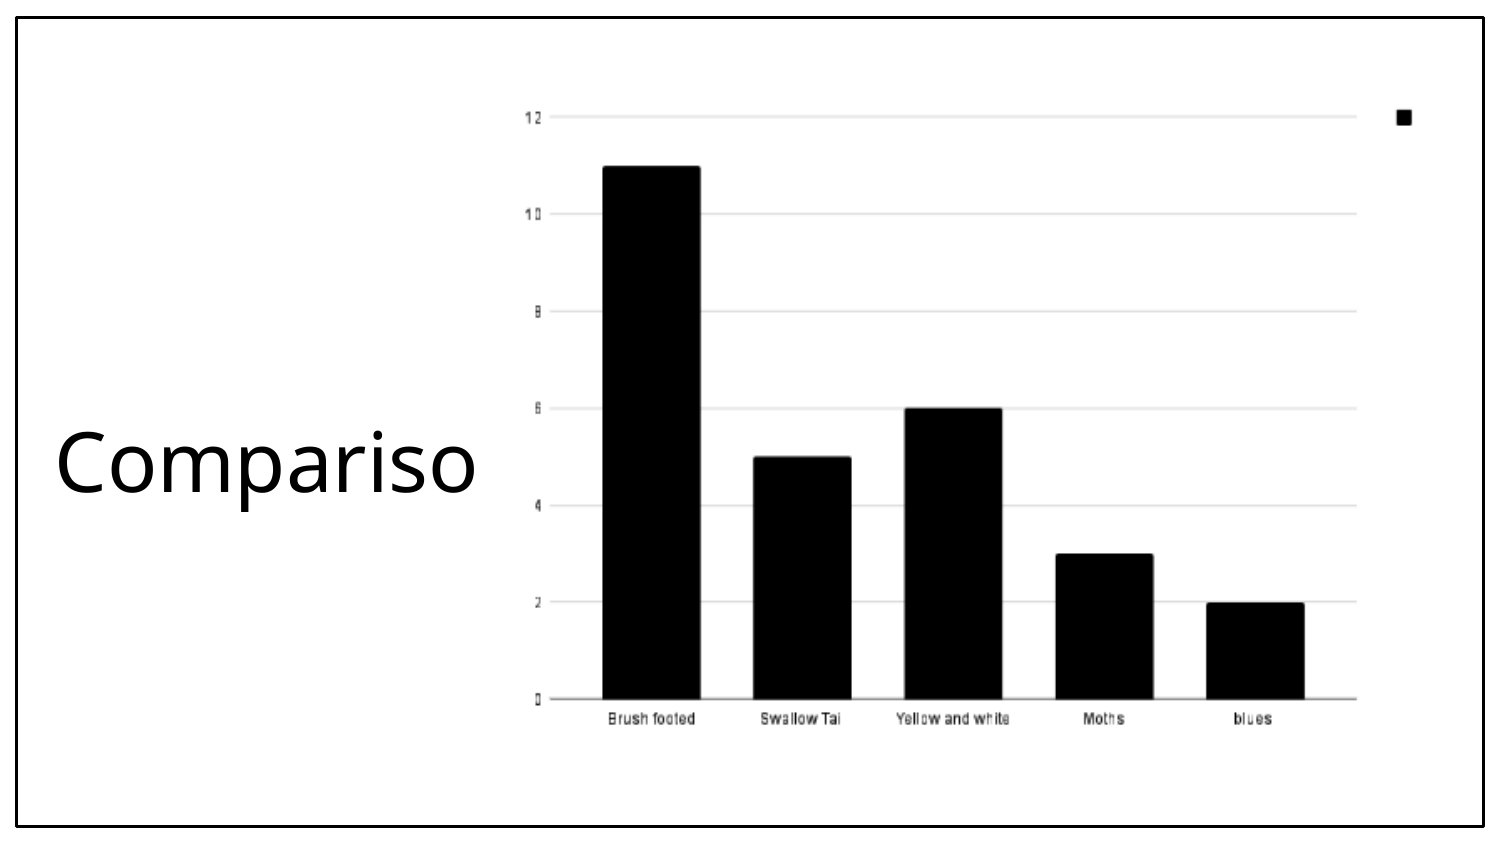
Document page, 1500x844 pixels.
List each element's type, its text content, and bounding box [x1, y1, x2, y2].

title Comparison [39, 393, 479, 510]
picture [484, 98, 1444, 739]
